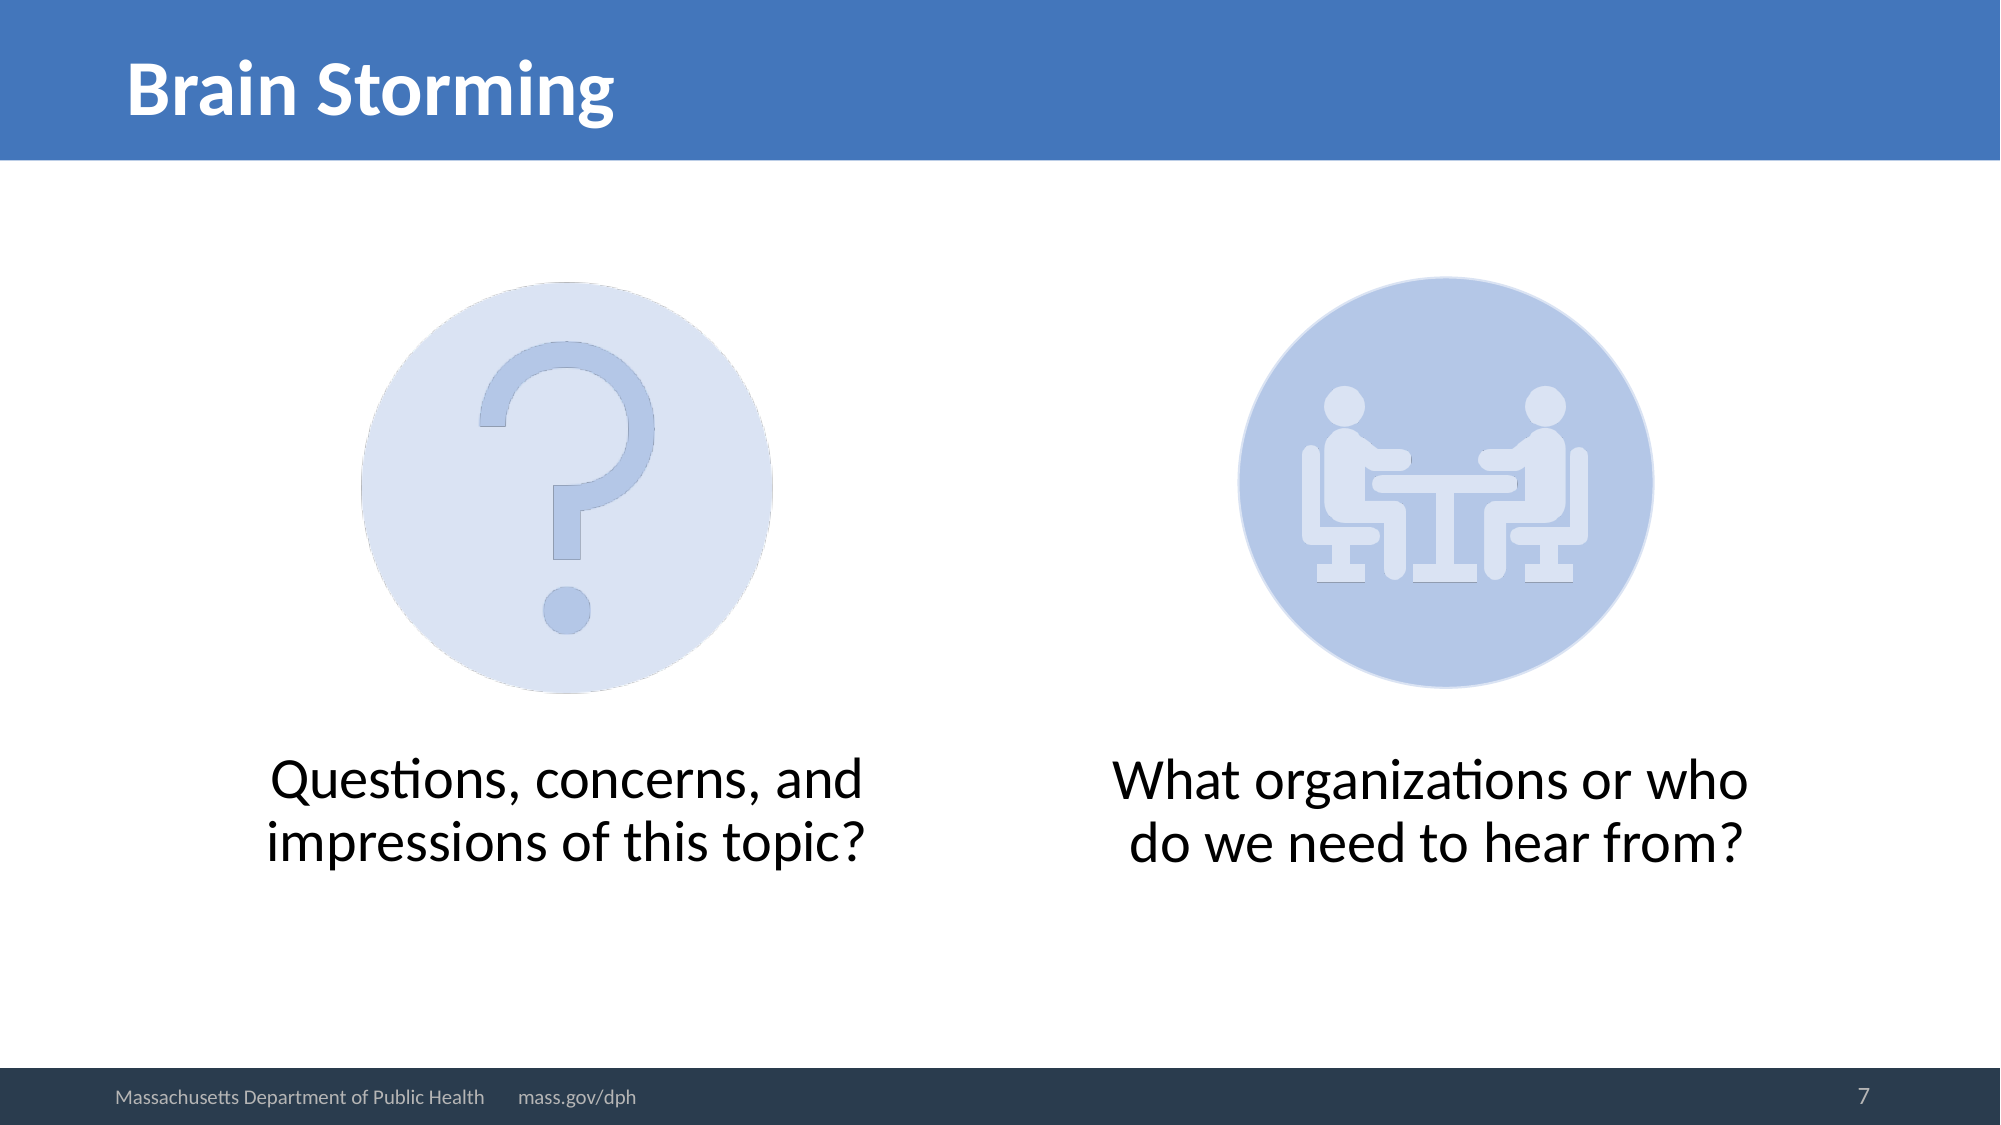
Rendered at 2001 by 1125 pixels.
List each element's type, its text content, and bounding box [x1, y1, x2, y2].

text_box Brain Storming [111, 28, 1828, 139]
text_box Questions, concerns, and impressions of this topic? [207, 740, 928, 943]
picture [1266, 305, 1623, 662]
list [1012, 224, 1863, 1005]
text_box Massachusetts Department of Public Health mass.gov/dph [100, 1067, 727, 1124]
picture [311, 232, 823, 744]
text_box [1340, 276, 1553, 305]
text_box [1623, 373, 1655, 592]
slide_number 7 [1436, 1065, 1886, 1125]
text_box [1343, 662, 1549, 689]
text_box [1237, 378, 1266, 587]
